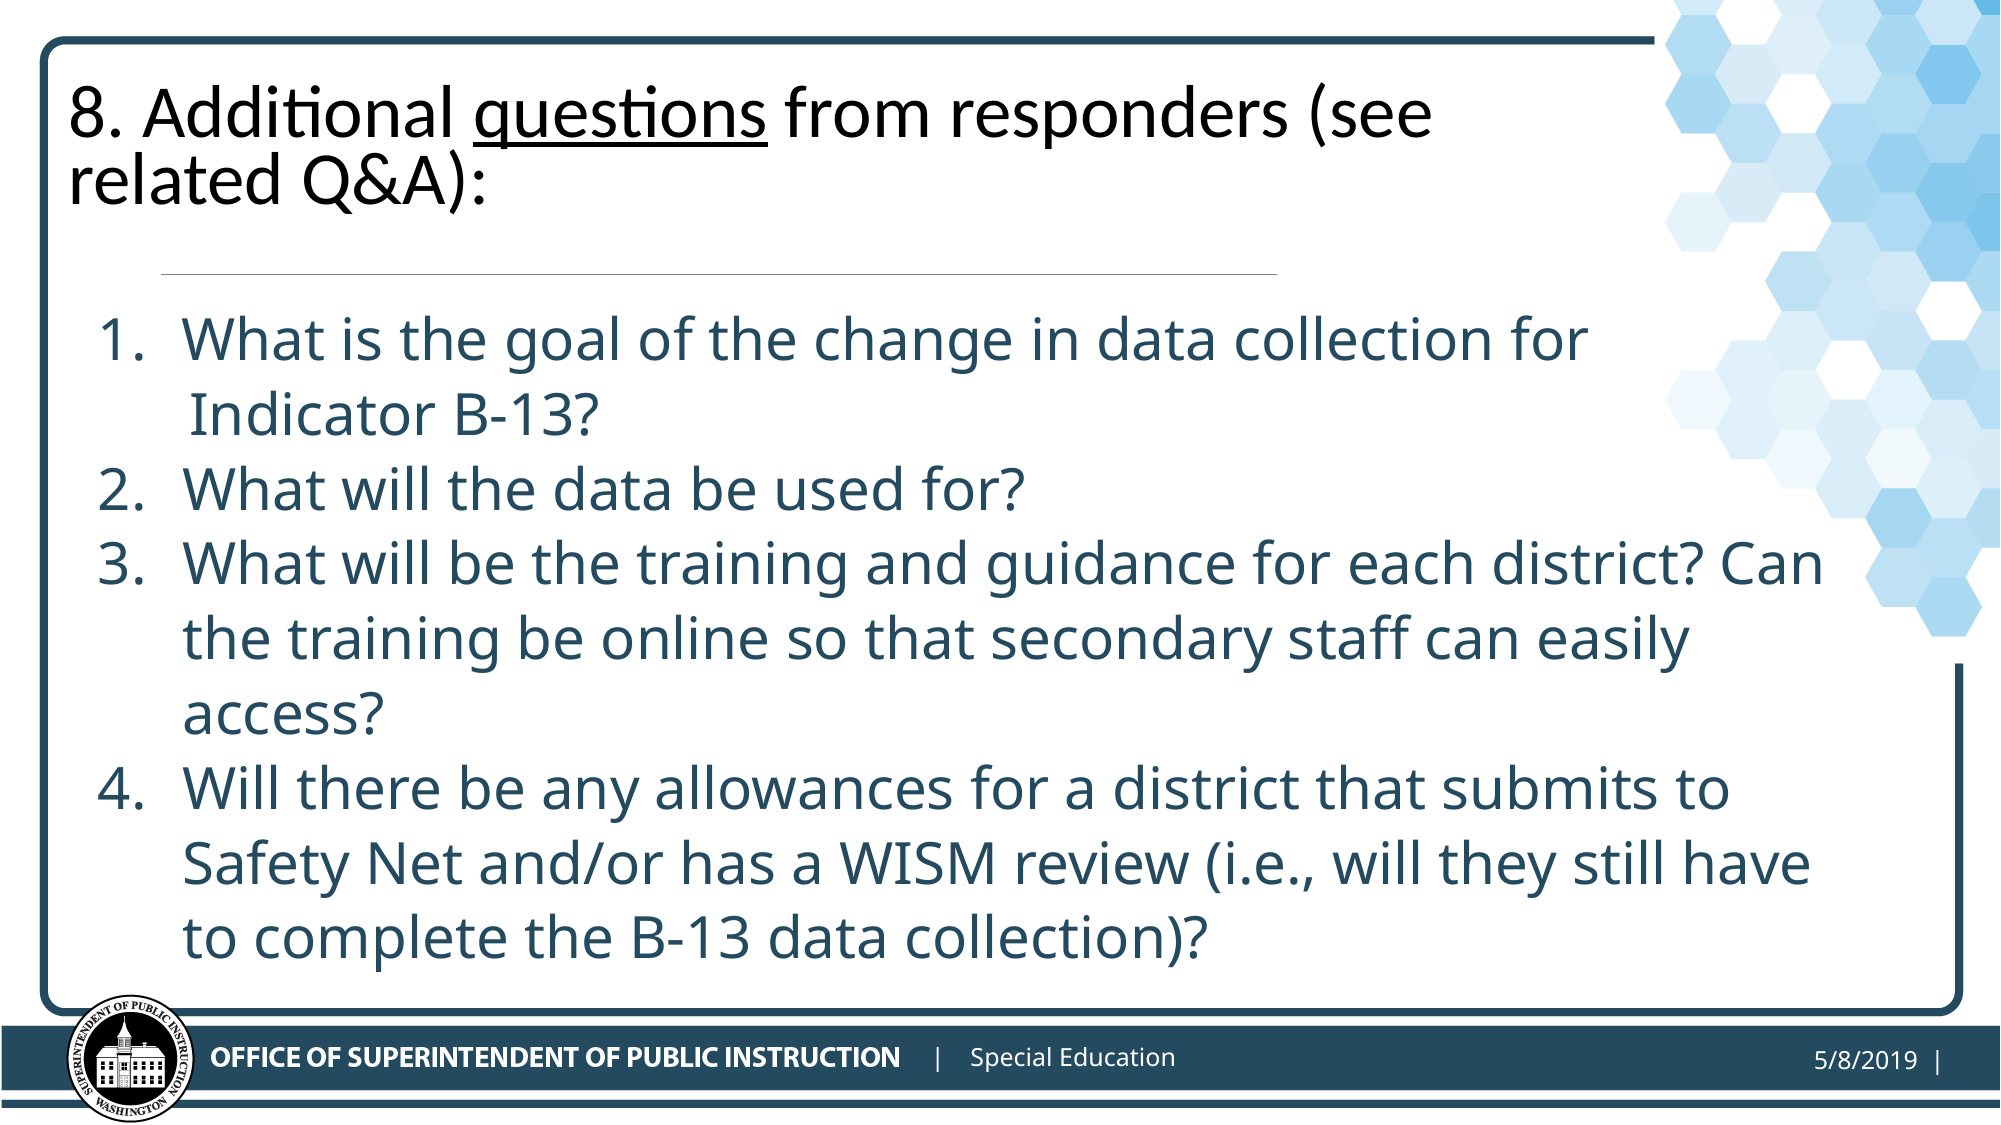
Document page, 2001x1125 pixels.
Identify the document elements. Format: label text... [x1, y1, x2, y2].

text_box What is the goal of the change in data collection for Indicator B-13? What will the data be used for? What will be the training and guidance for each district? Can the training be online so that secondary staff can easily access? Will there be any allowances for a district that submits to Safety Net and/or has a WISM review (i.e., will they still have to complete the B-13 data collection)? [83, 289, 1867, 978]
picture [1, 0, 2000, 1123]
title 8. Additional questions from responders (see related Q&A): [53, 42, 1454, 260]
